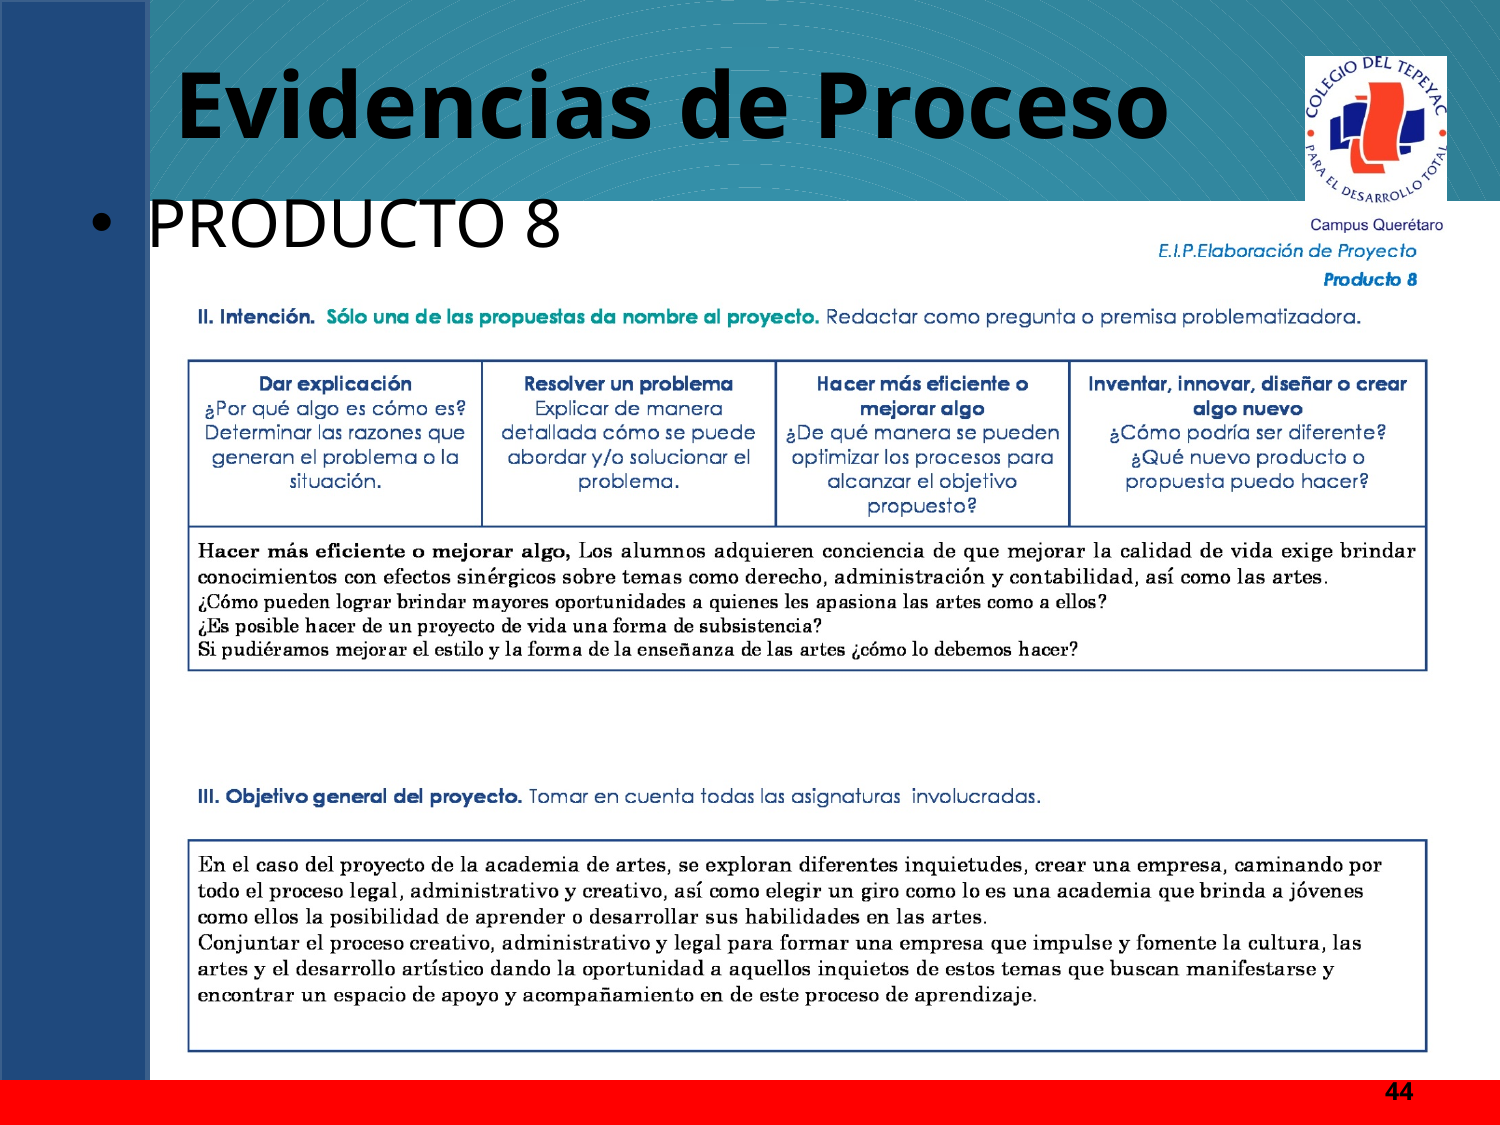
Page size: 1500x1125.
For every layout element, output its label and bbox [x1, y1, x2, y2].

text_box [0, 0, 1500, 1125]
picture [1304, 56, 1448, 233]
